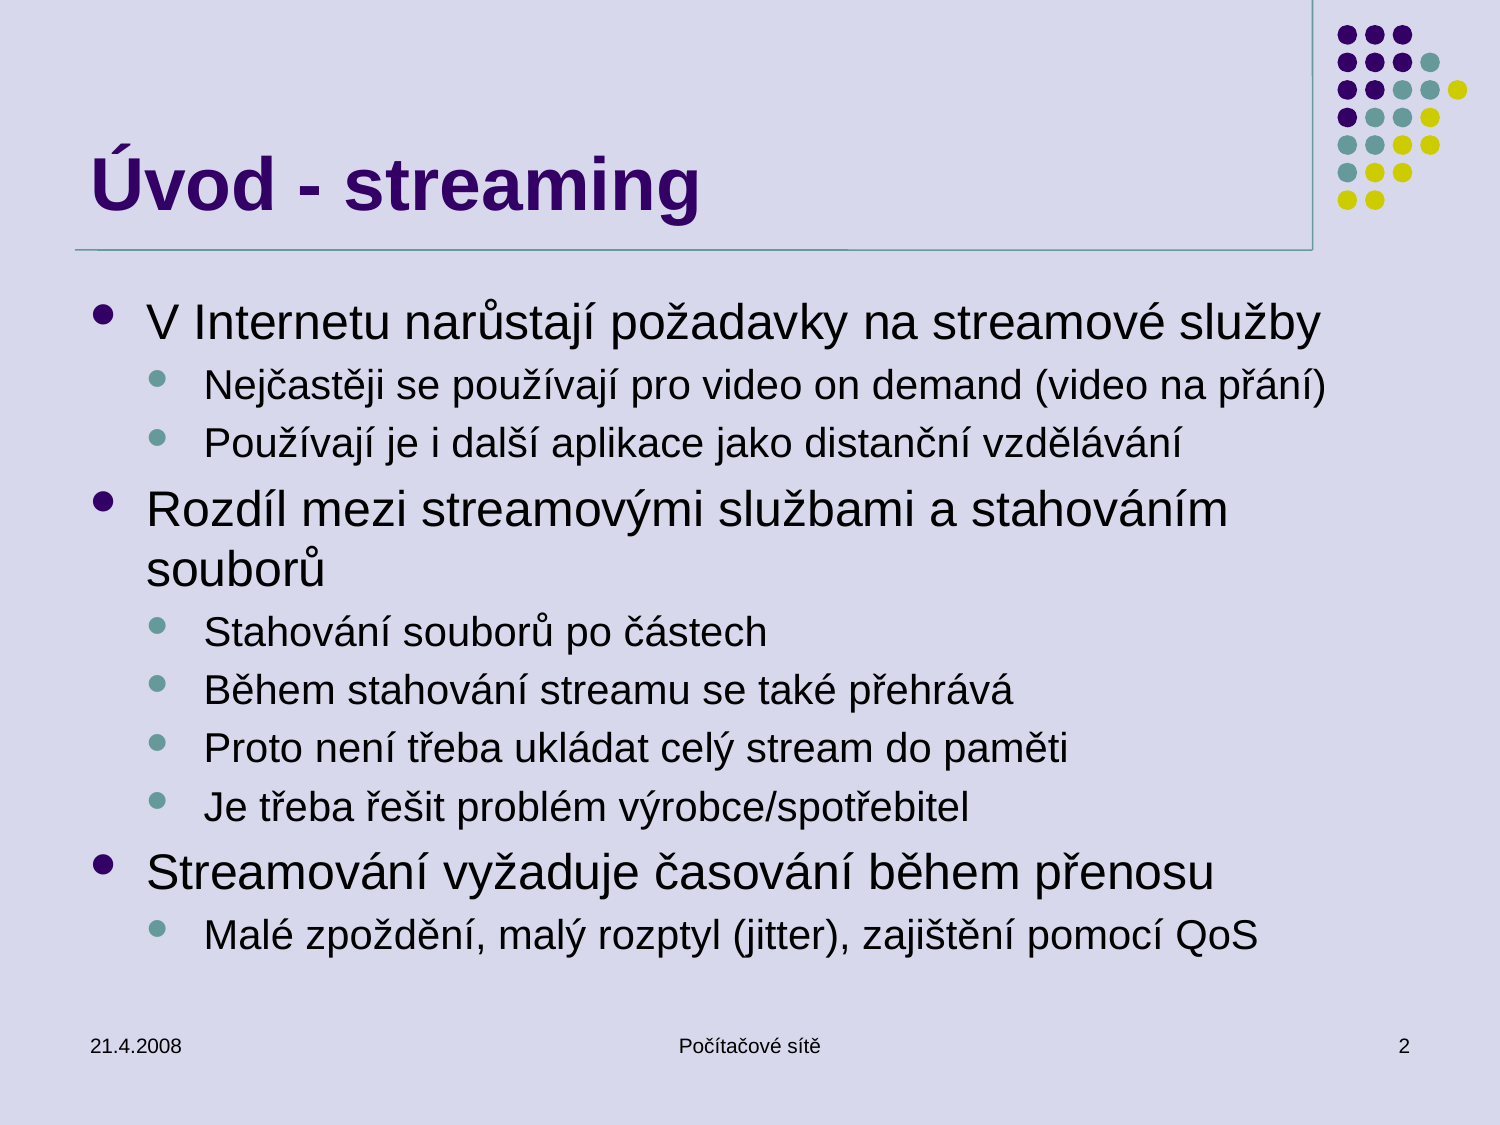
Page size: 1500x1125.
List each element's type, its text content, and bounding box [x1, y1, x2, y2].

list V Internetu narůstají požadavky na streamové služby Nejčastěji se používají pro video on demand (video na přání) Používají je i další aplikace jako distanční vzdělávání Rozdíl mezi streamovými službami a stahováním souborů Stahování souborů po částech Během stahování streamu se také přehrává Proto není třeba ukládat celý stream do paměti Je třeba řešit problém výrobce/spotřebitel Streamování vyžaduje časování během přenosu Malé zpoždění, malý rozptyl (jitter), zajištění pomocí QoS [75, 282, 1425, 1006]
title Úvod - streaming [75, 20, 1313, 233]
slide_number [75, 1025, 425, 1100]
footer Počítačové sítě [512, 1025, 988, 1100]
slide_number 2 [1074, 1025, 1425, 1100]
